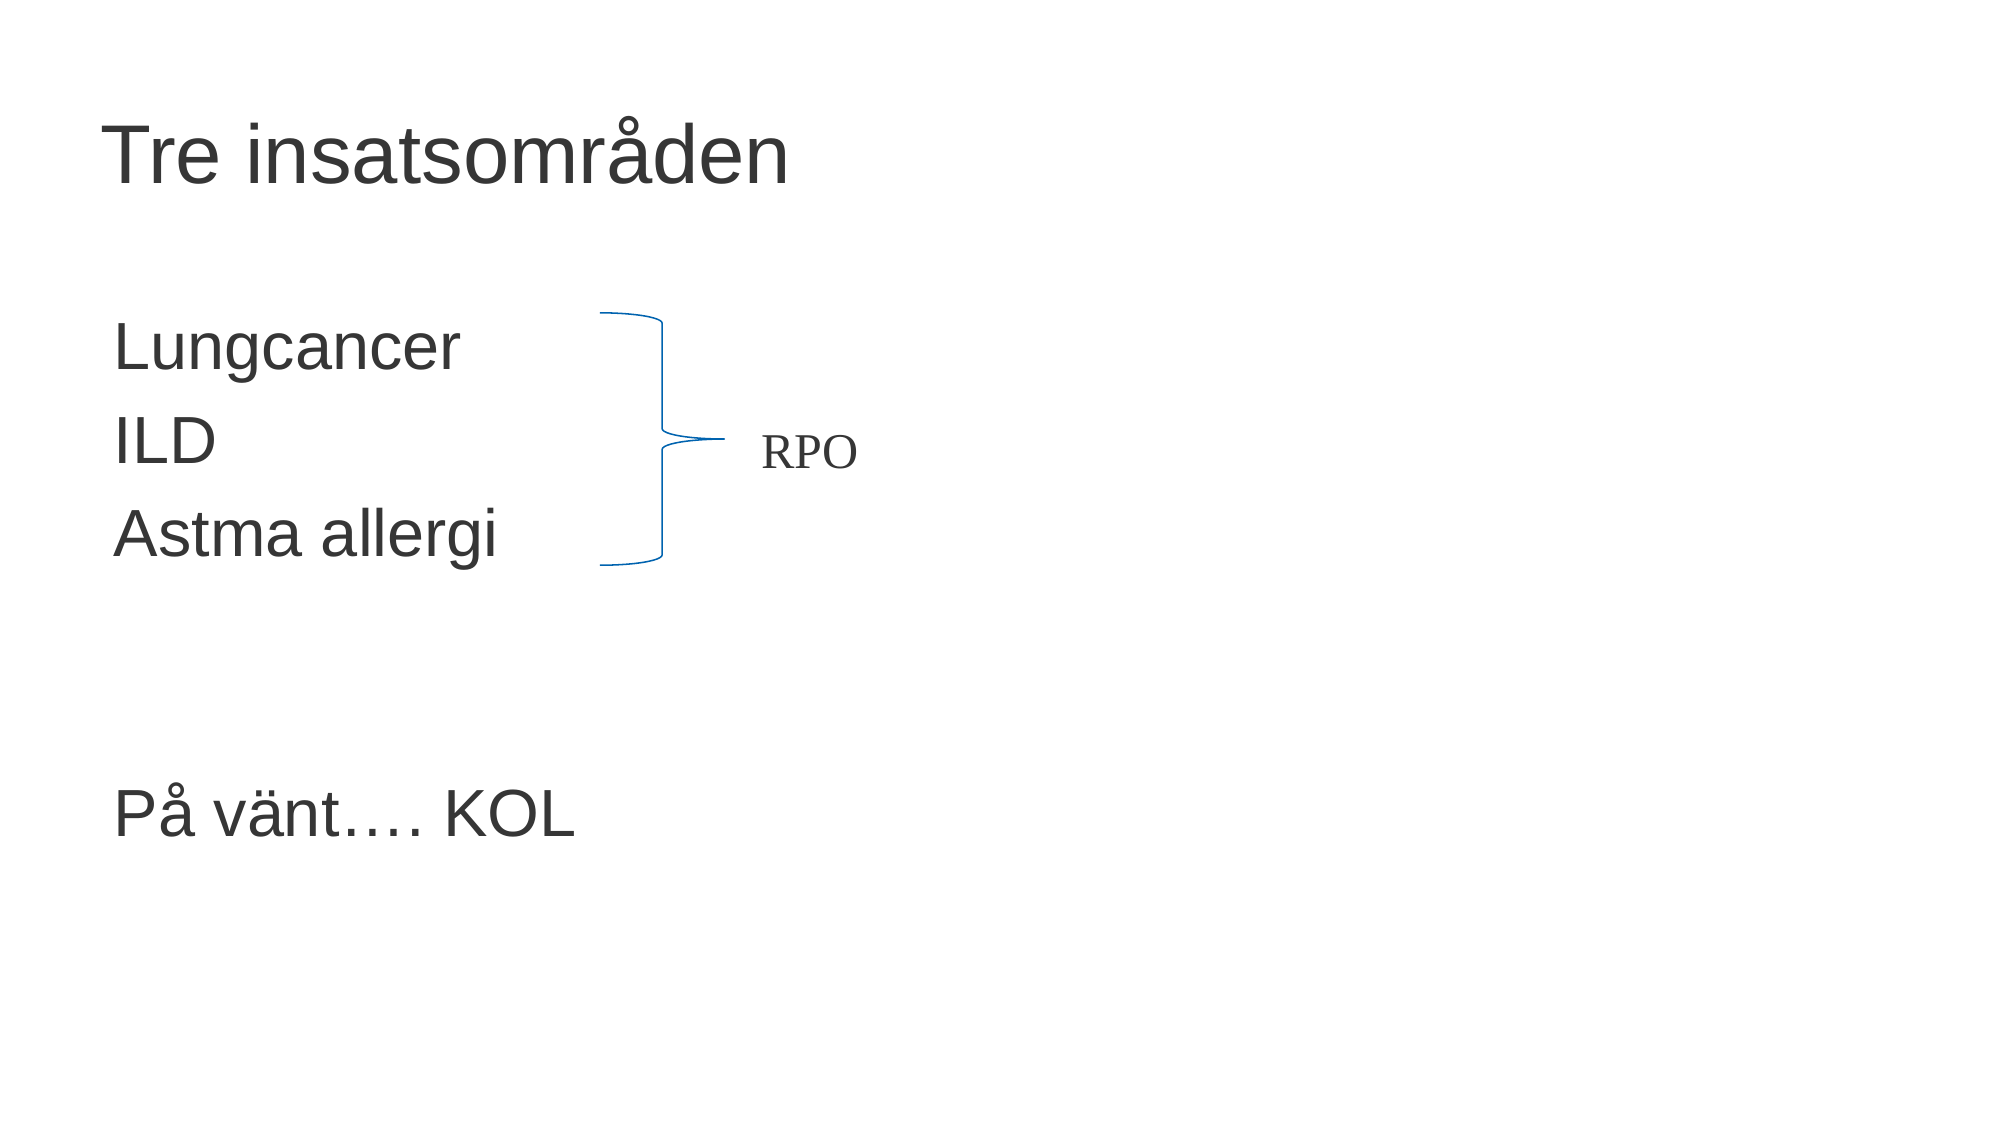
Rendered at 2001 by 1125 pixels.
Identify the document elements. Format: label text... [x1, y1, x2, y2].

text_box RPO [746, 411, 1008, 487]
title Tre insatsområden [85, 56, 1886, 245]
text_box [599, 312, 726, 566]
list Lungcancer ILD Astma allergi På vänt…. KOL [98, 295, 1899, 910]
